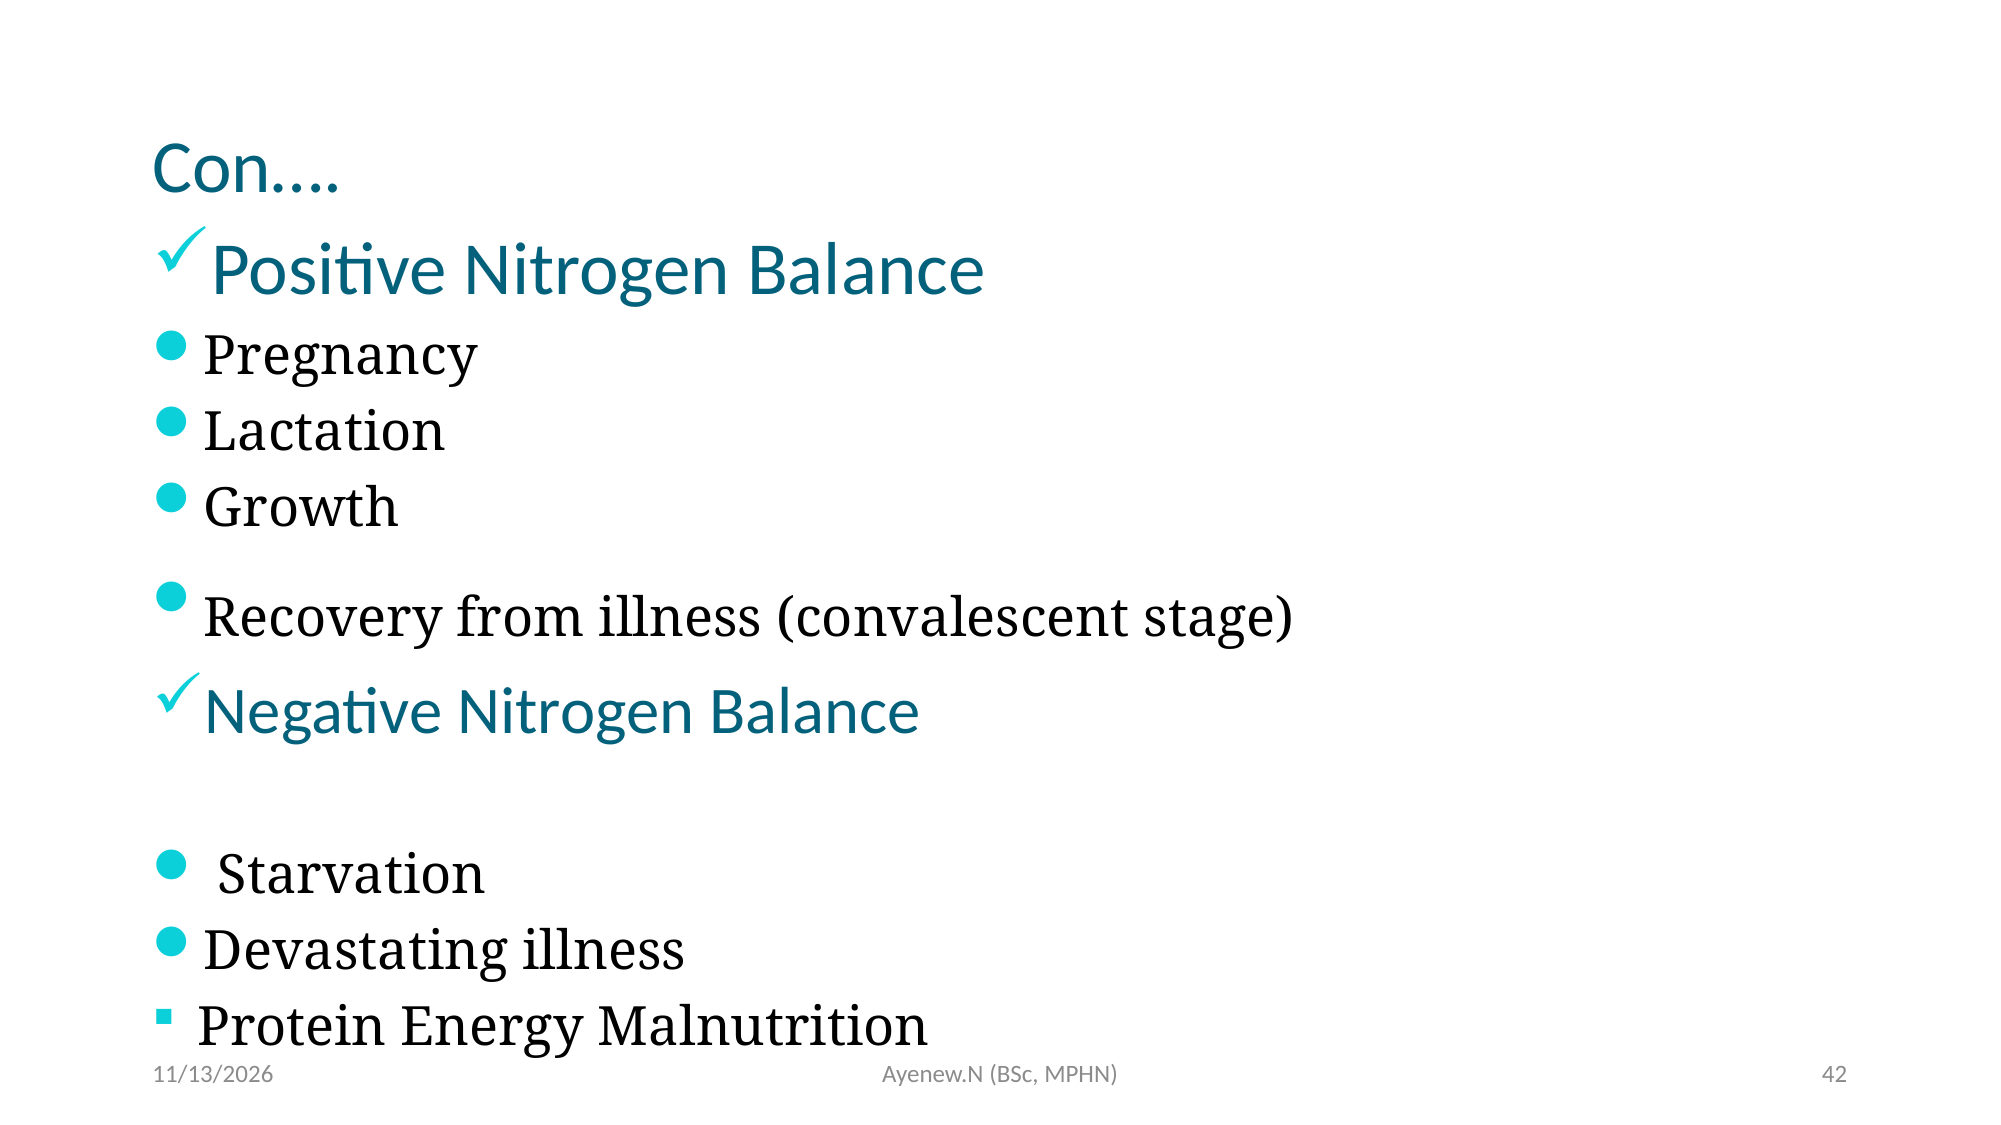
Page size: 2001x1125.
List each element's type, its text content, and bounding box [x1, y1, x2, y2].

list Positive Nitrogen Balance Pregnancy Lactation Growth Recovery from illness (convalescent stage) Negative Nitrogen Balance Starvation Devastating illness Protein Energy Malnutrition [137, 211, 1863, 1103]
footer Ayenew.N (BSc, MPHN) [662, 1042, 1338, 1103]
slide_number 42 [1412, 1042, 1863, 1103]
title Con…. [137, 59, 1863, 211]
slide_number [137, 1042, 588, 1103]
